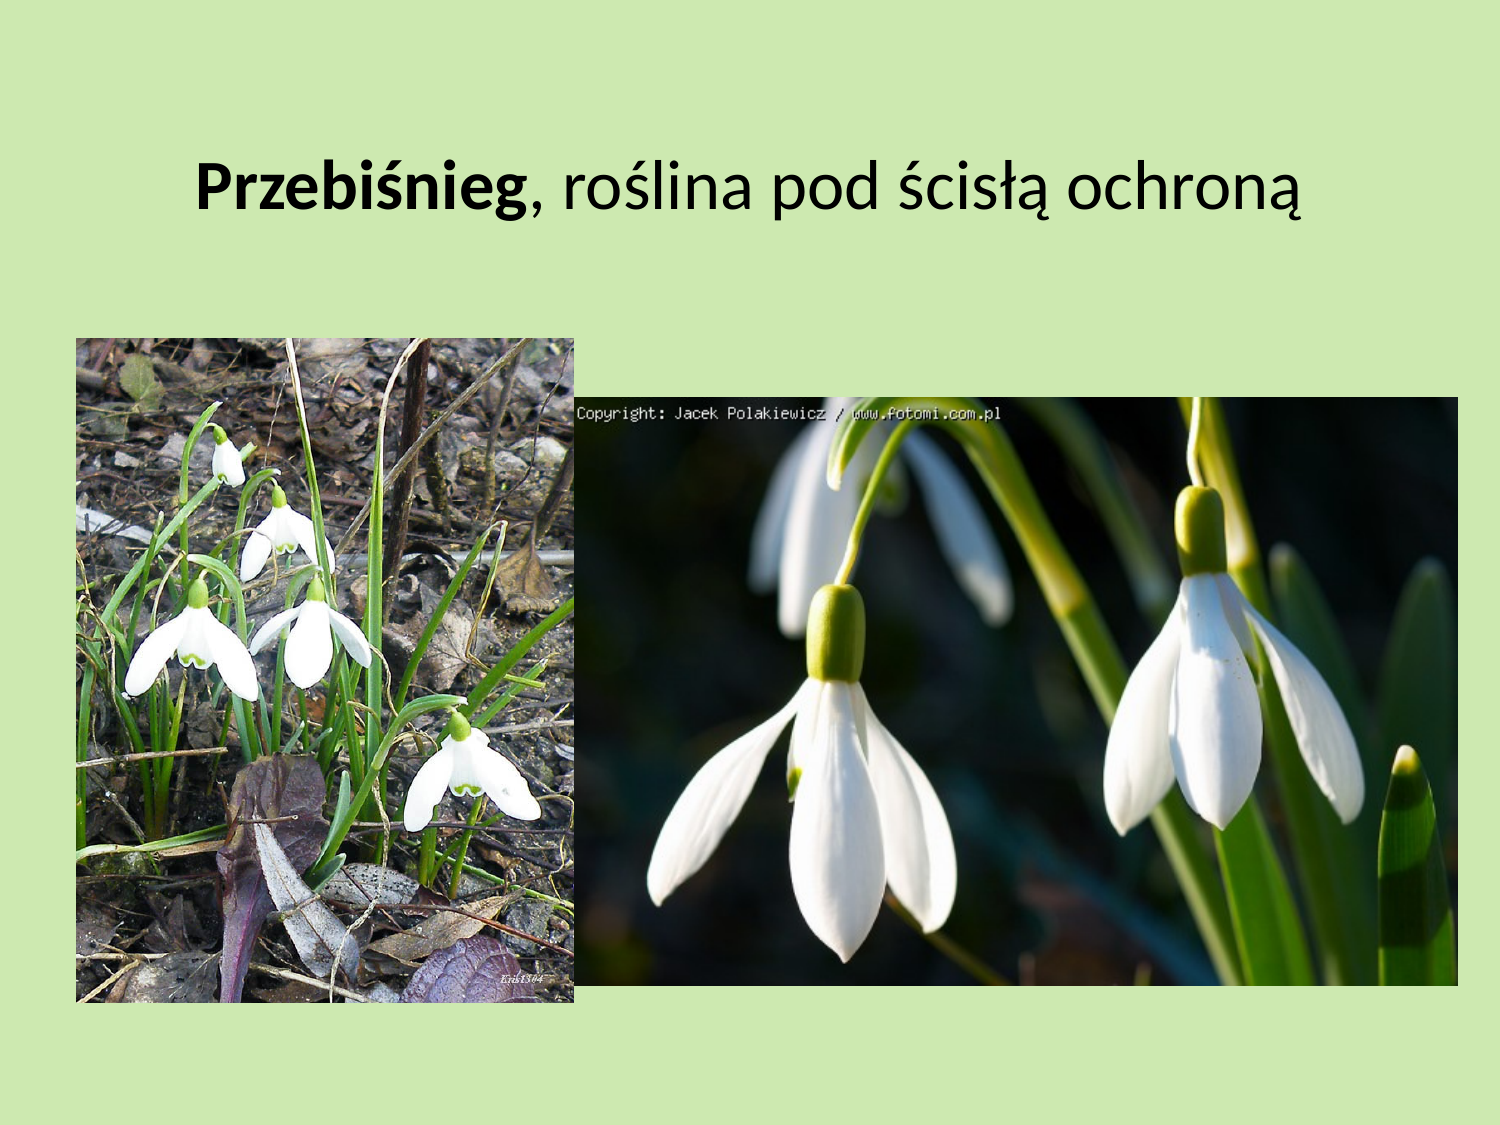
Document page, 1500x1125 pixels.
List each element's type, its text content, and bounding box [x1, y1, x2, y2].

picture [76, 337, 1458, 1003]
title Przebiśnieg, roślina pod ścisłą ochroną [75, 45, 1425, 233]
